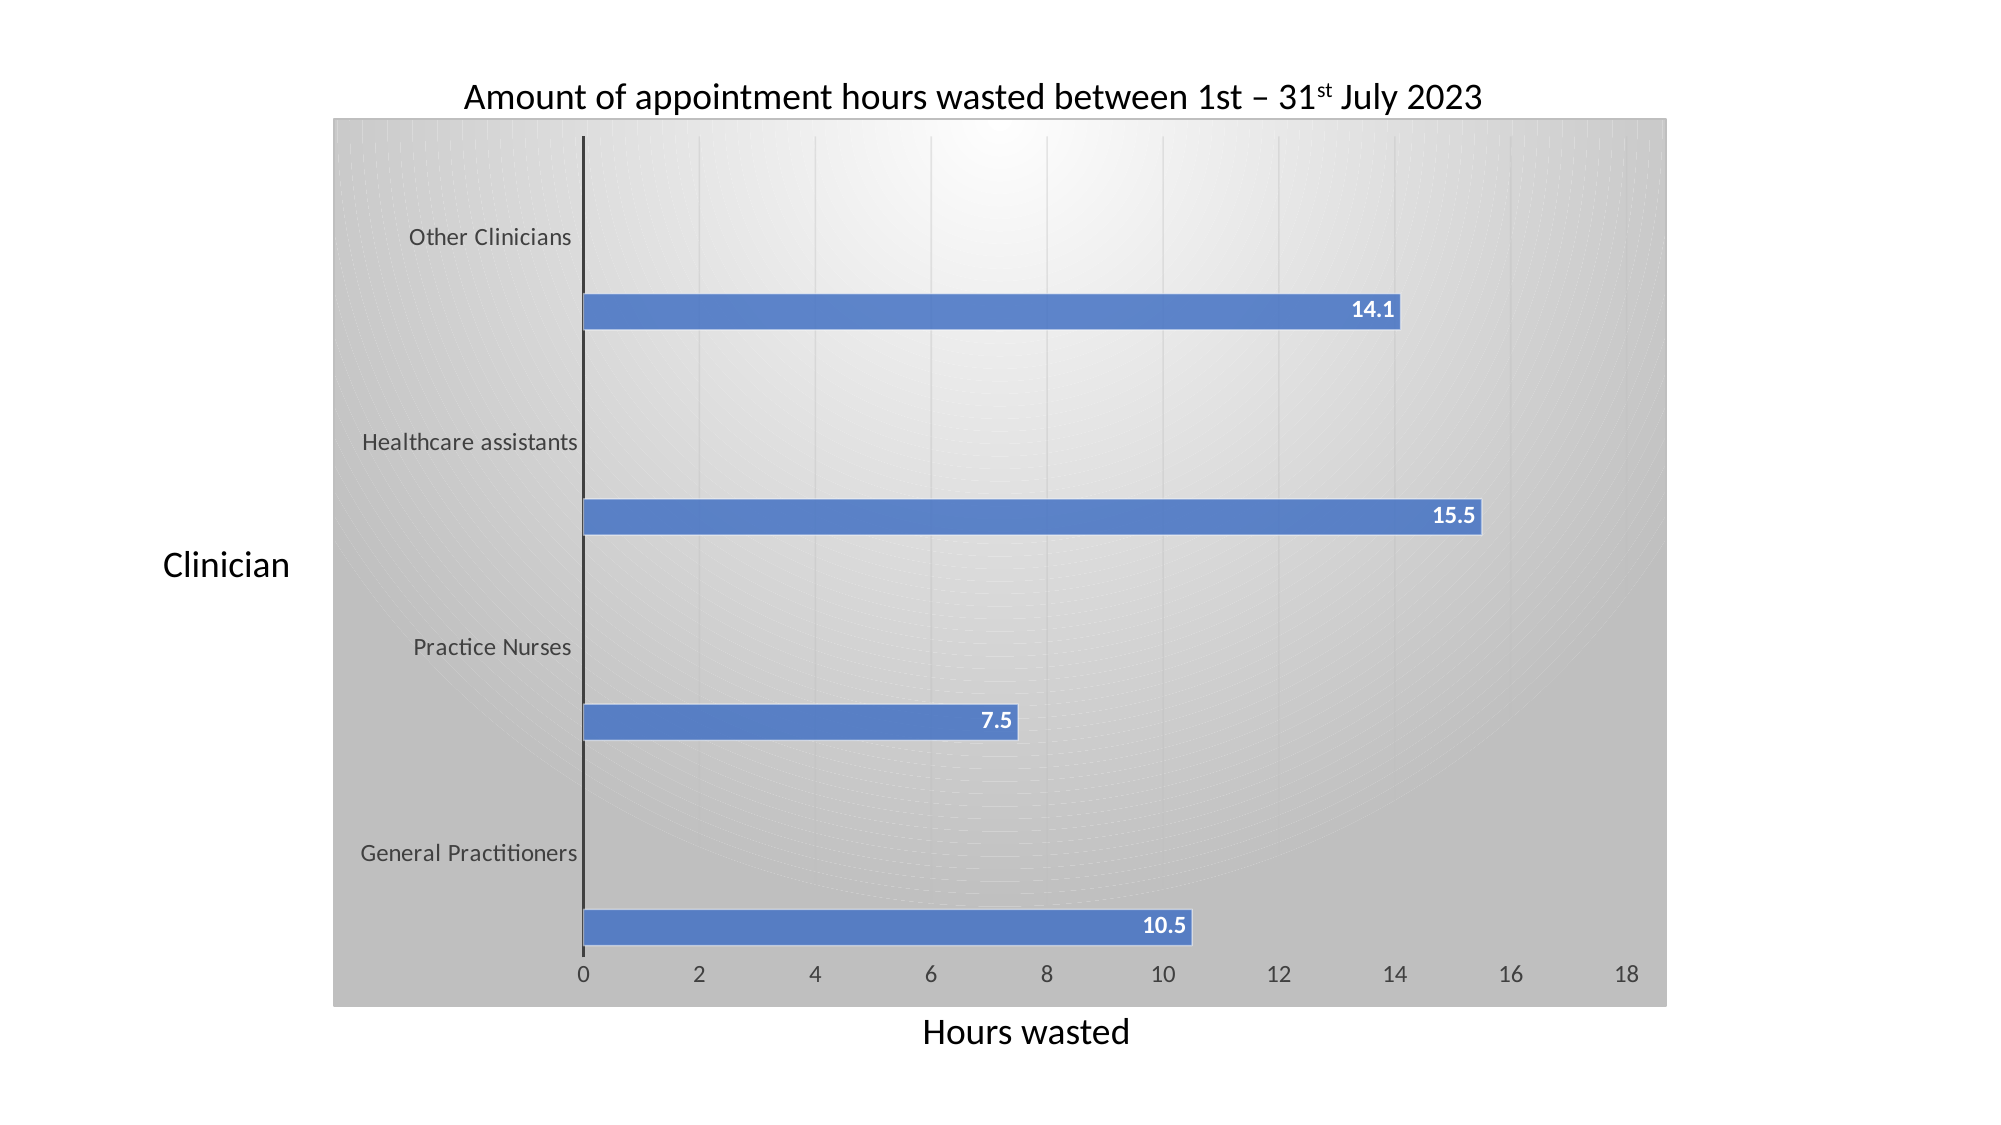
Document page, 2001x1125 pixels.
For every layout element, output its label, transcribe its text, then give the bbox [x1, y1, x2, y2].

text_box Hours wasted [907, 1007, 1175, 1060]
text_box Amount of appointment hours wasted between 1st – 31st July 2023 [449, 64, 1667, 117]
text_box Clinician [148, 532, 333, 592]
chart [333, 117, 1667, 1007]
